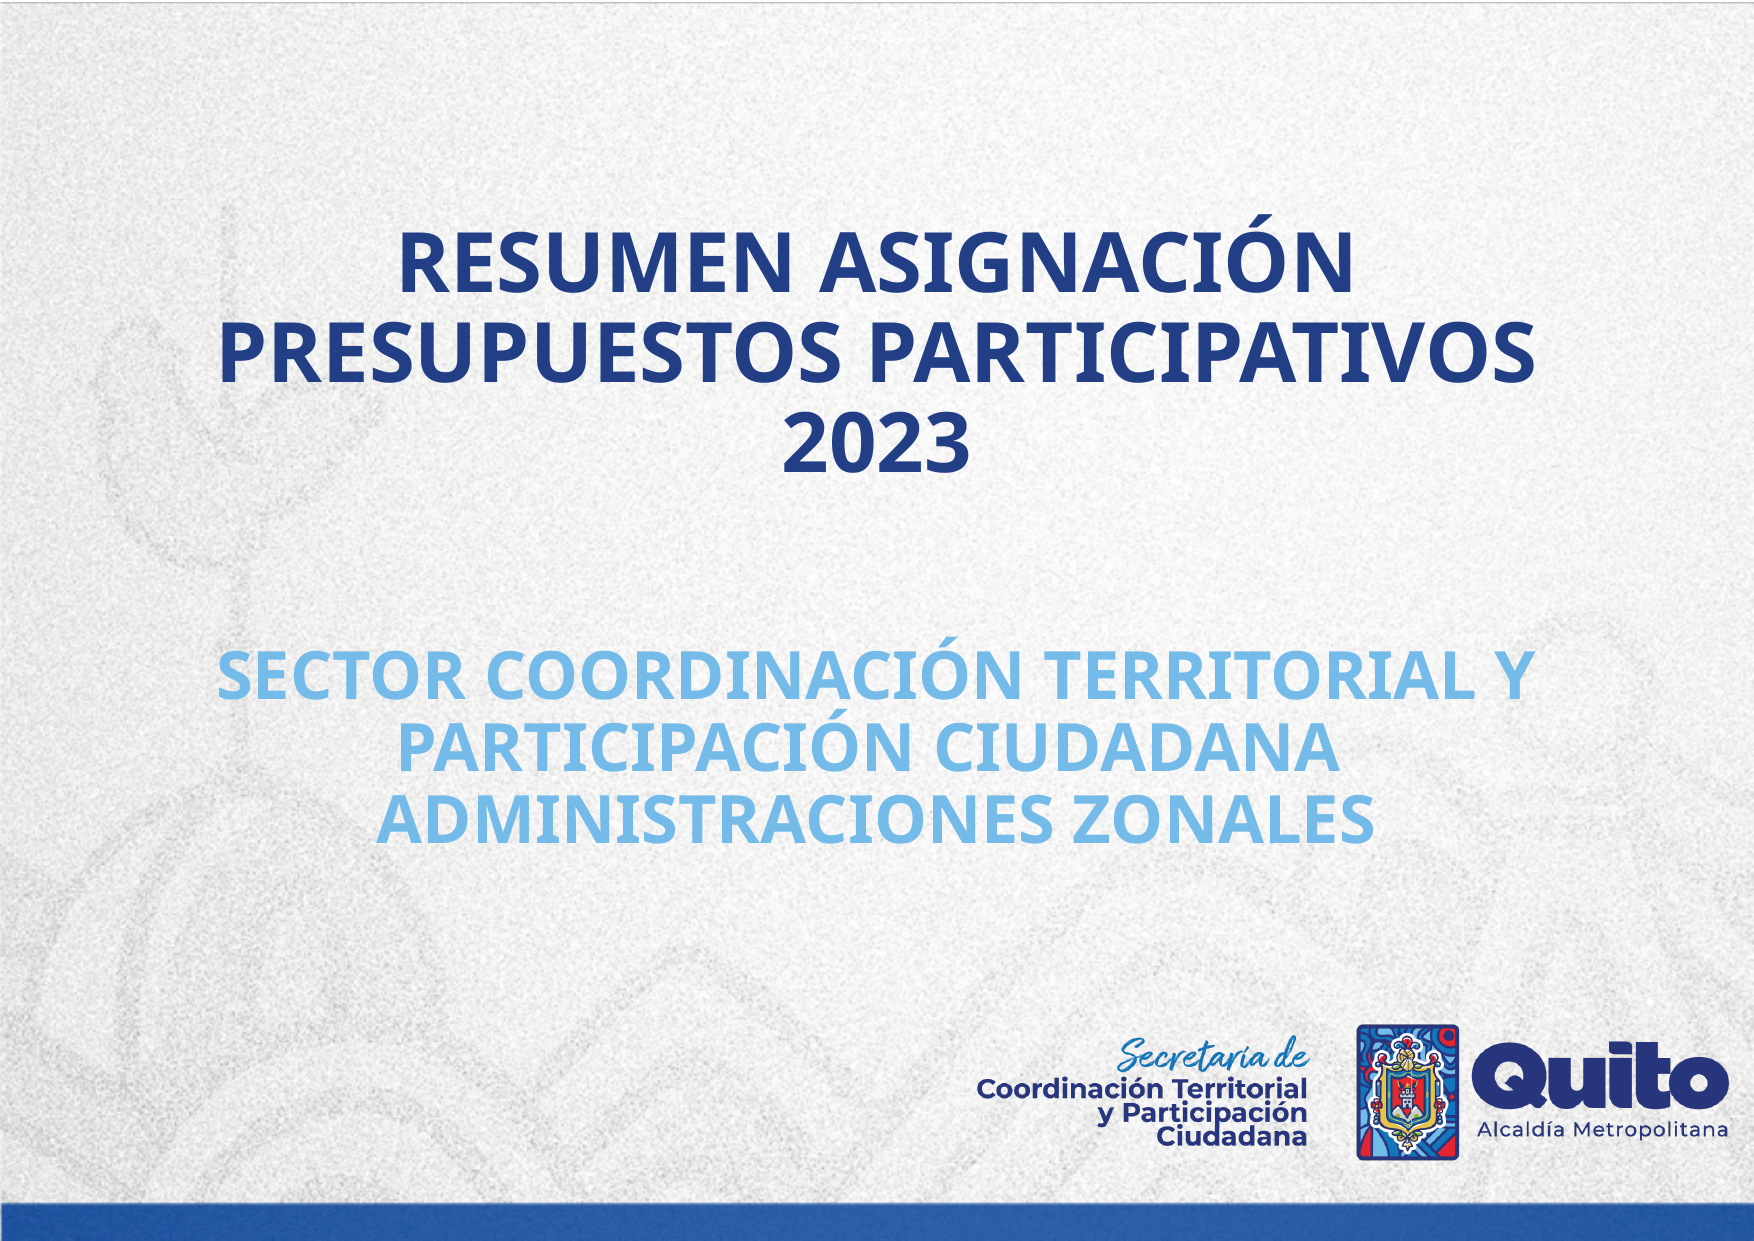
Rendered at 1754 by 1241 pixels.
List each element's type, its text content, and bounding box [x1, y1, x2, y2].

text_box SECTOR COORDINACIÓN TERRITORIAL Y PARTICIPACIÓN CIUDADANA ADMINISTRACIONES ZONALES [199, 586, 1554, 915]
text_box RESUMEN ASIGNACIÓN PRESUPUESTOS PARTICIPATIVOS 2023 [100, 214, 1654, 496]
picture [0, 0, 1754, 1241]
